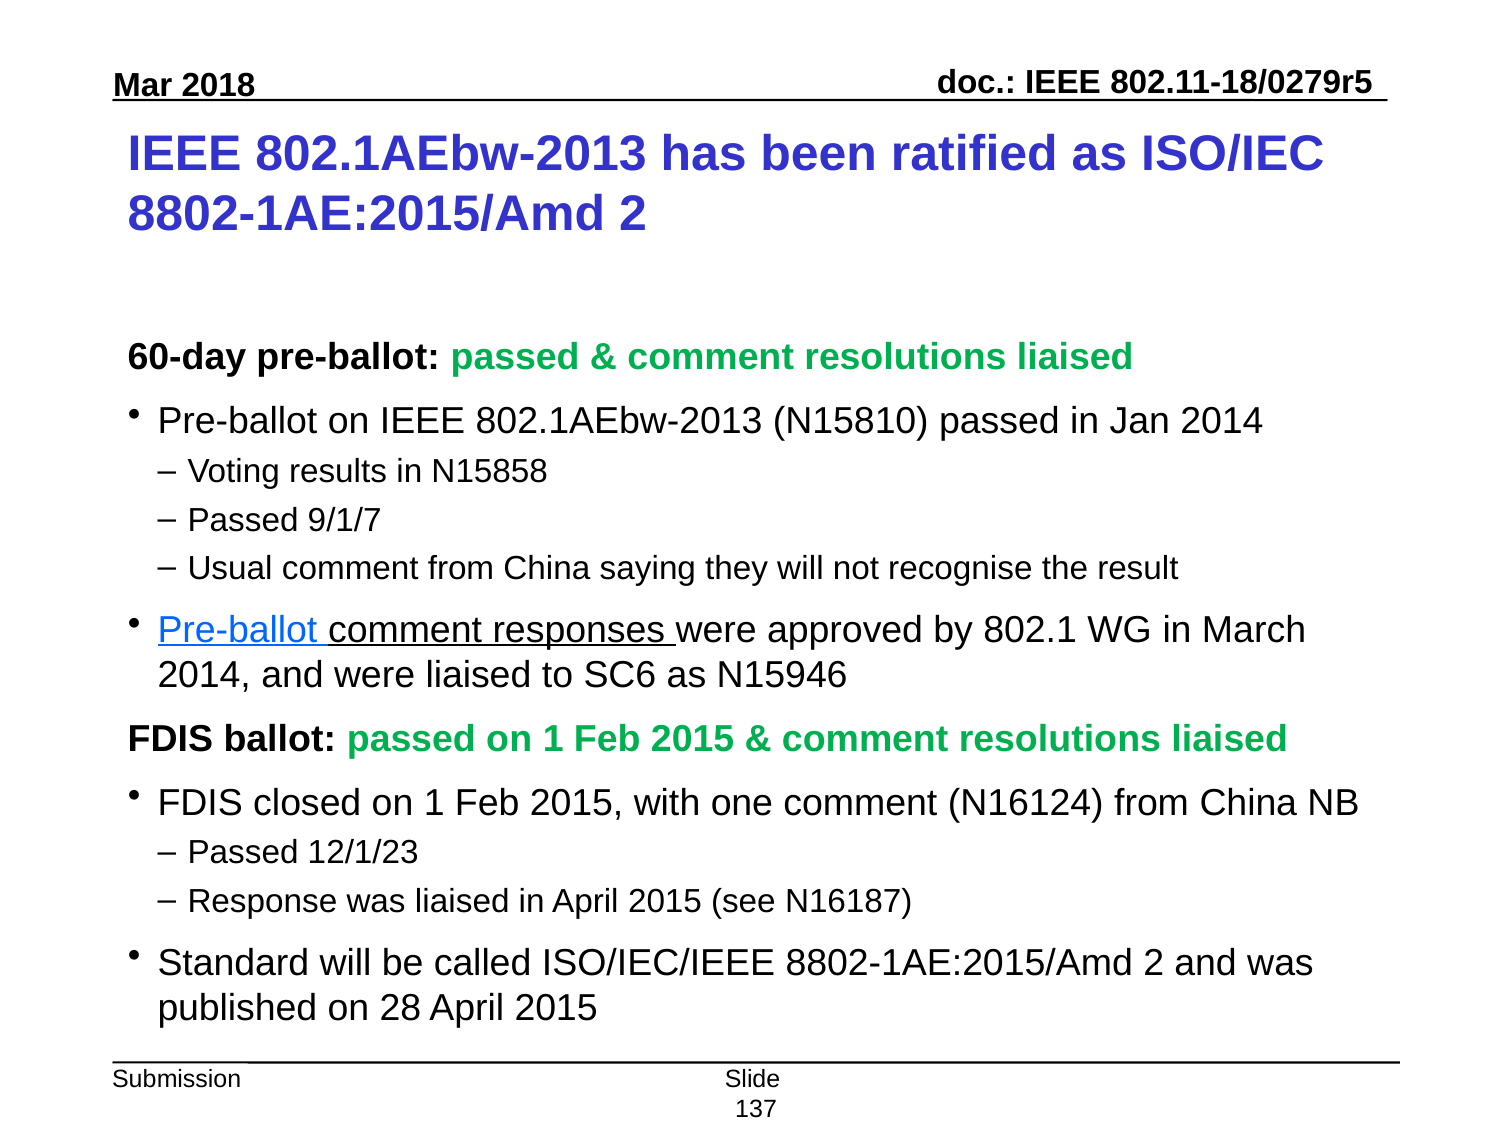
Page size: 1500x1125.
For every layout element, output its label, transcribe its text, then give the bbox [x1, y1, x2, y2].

title IEEE 802.1AEbw-2013 has been ratified as ISO/IEC 8802-1AE:2015/Amd 2 [112, 112, 1388, 288]
slide_number Slide 137 [709, 1061, 803, 1093]
list 60-day pre-ballot: passed & comment resolutions liaised Pre-ballot on IEEE 802.1AEbw-2013 (N15810) passed in Jan 2014 Voting results in N15858 Passed 9/1/7 Usual comment from China saying they will not recognise the result Pre-ballot comment responses were approved by 802.1 WG in March 2014, and were liaised to SC6 as N15946 FDIS ballot: passed on 1 Feb 2015 & comment resolutions liaised FDIS closed on 1 Feb 2015, with one comment (N16124) from China NB Passed 12/1/23 Response was liaised in April 2015 (see N16187) Standard will be called ISO/IEC/IEEE 8802-1AE:2015/Amd 2 and was published on 28 April 2015 [112, 324, 1388, 1000]
